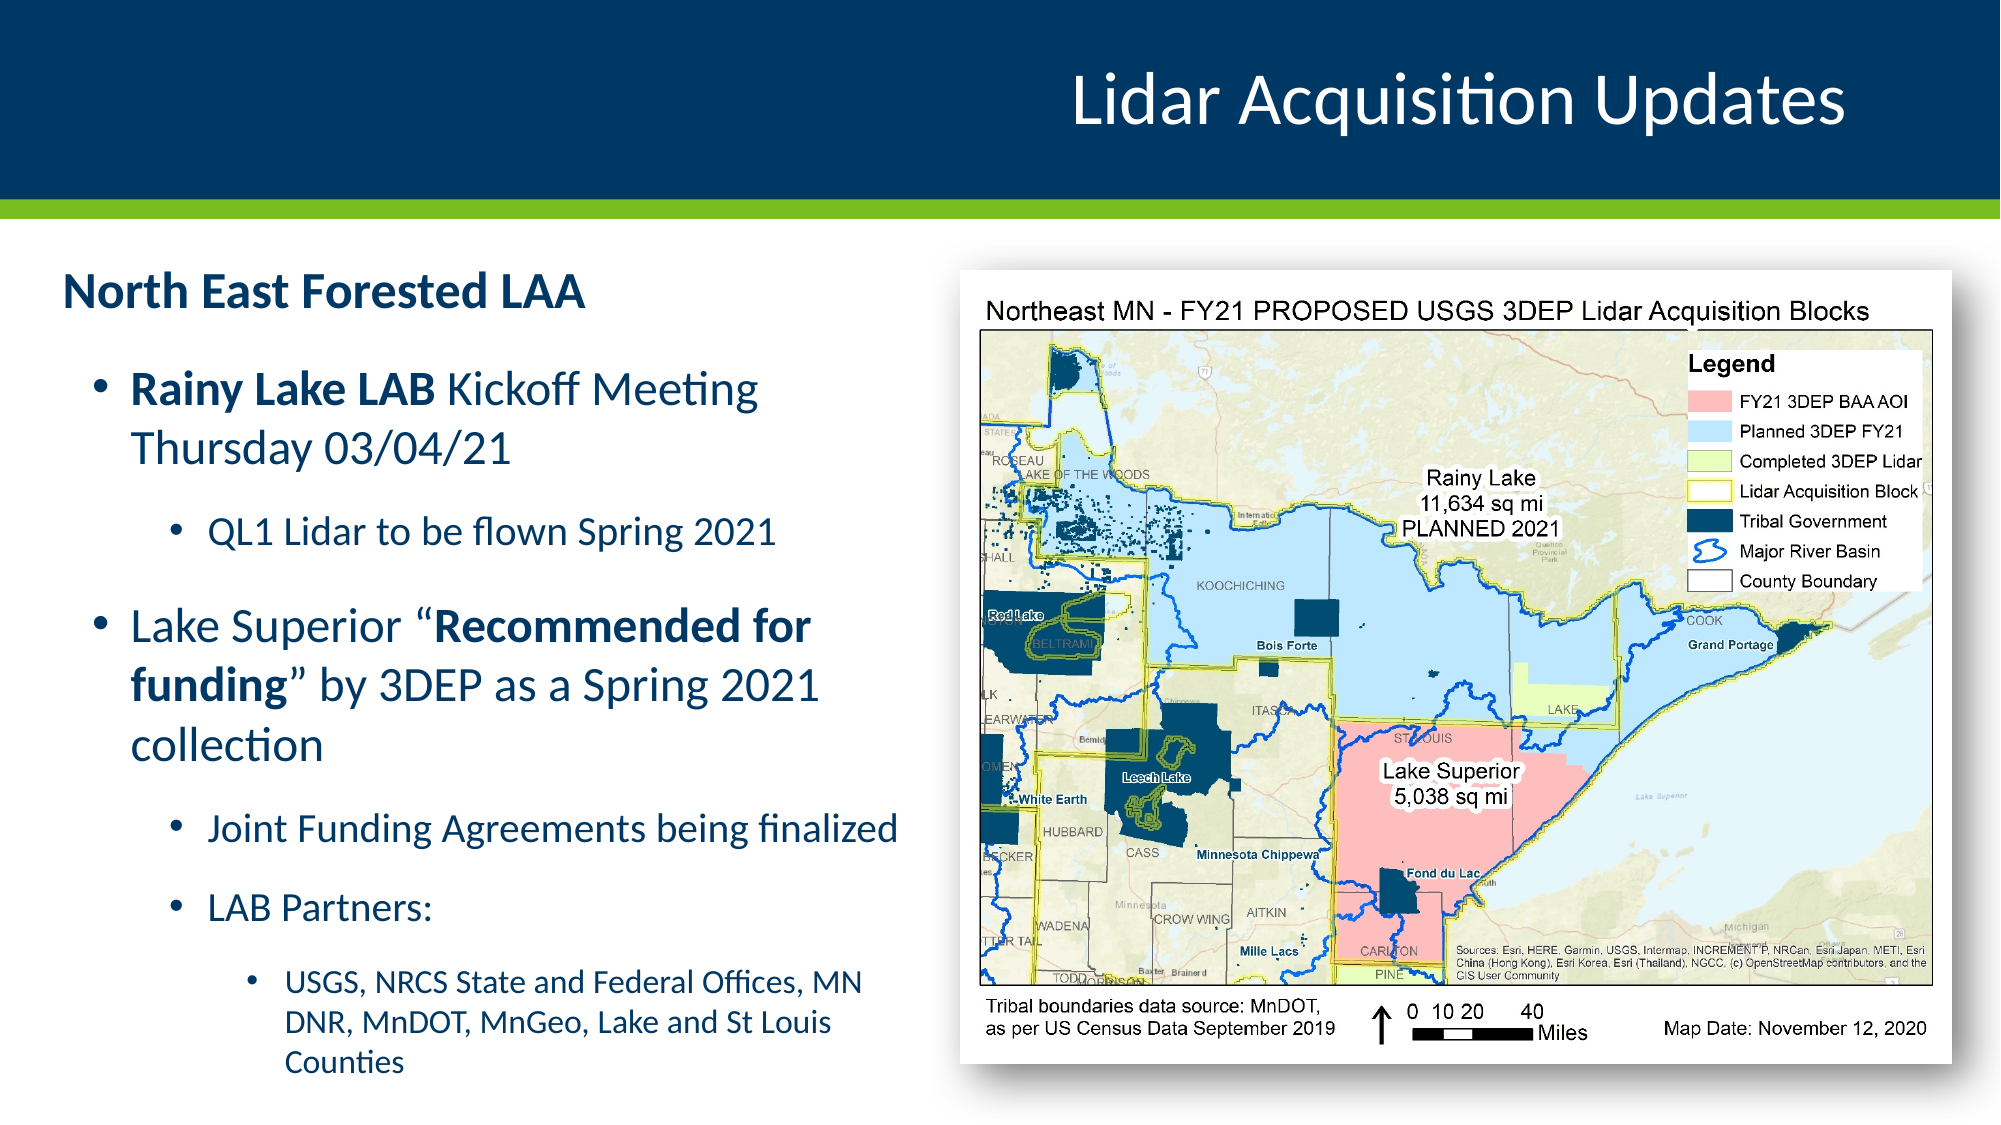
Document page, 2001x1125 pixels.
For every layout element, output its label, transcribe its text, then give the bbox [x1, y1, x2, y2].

title Lidar Acquisition Updates [137, 24, 1863, 175]
text_box North East Forested LAA [47, 249, 796, 327]
picture [960, 270, 1953, 1064]
list Rainy Lake LAB Kickoff Meeting Thursday 03/04/21 QL1 Lidar to be flown Spring 2021 Lake Superior “Recommended for funding” by 3DEP as a Spring 2021 collection Joint Funding Agreements being finalized LAB Partners: USGS, NRCS State and Federal Offices, MN DNR, MnDOT, MnGeo, Lake and St Louis Counties [77, 348, 928, 1100]
